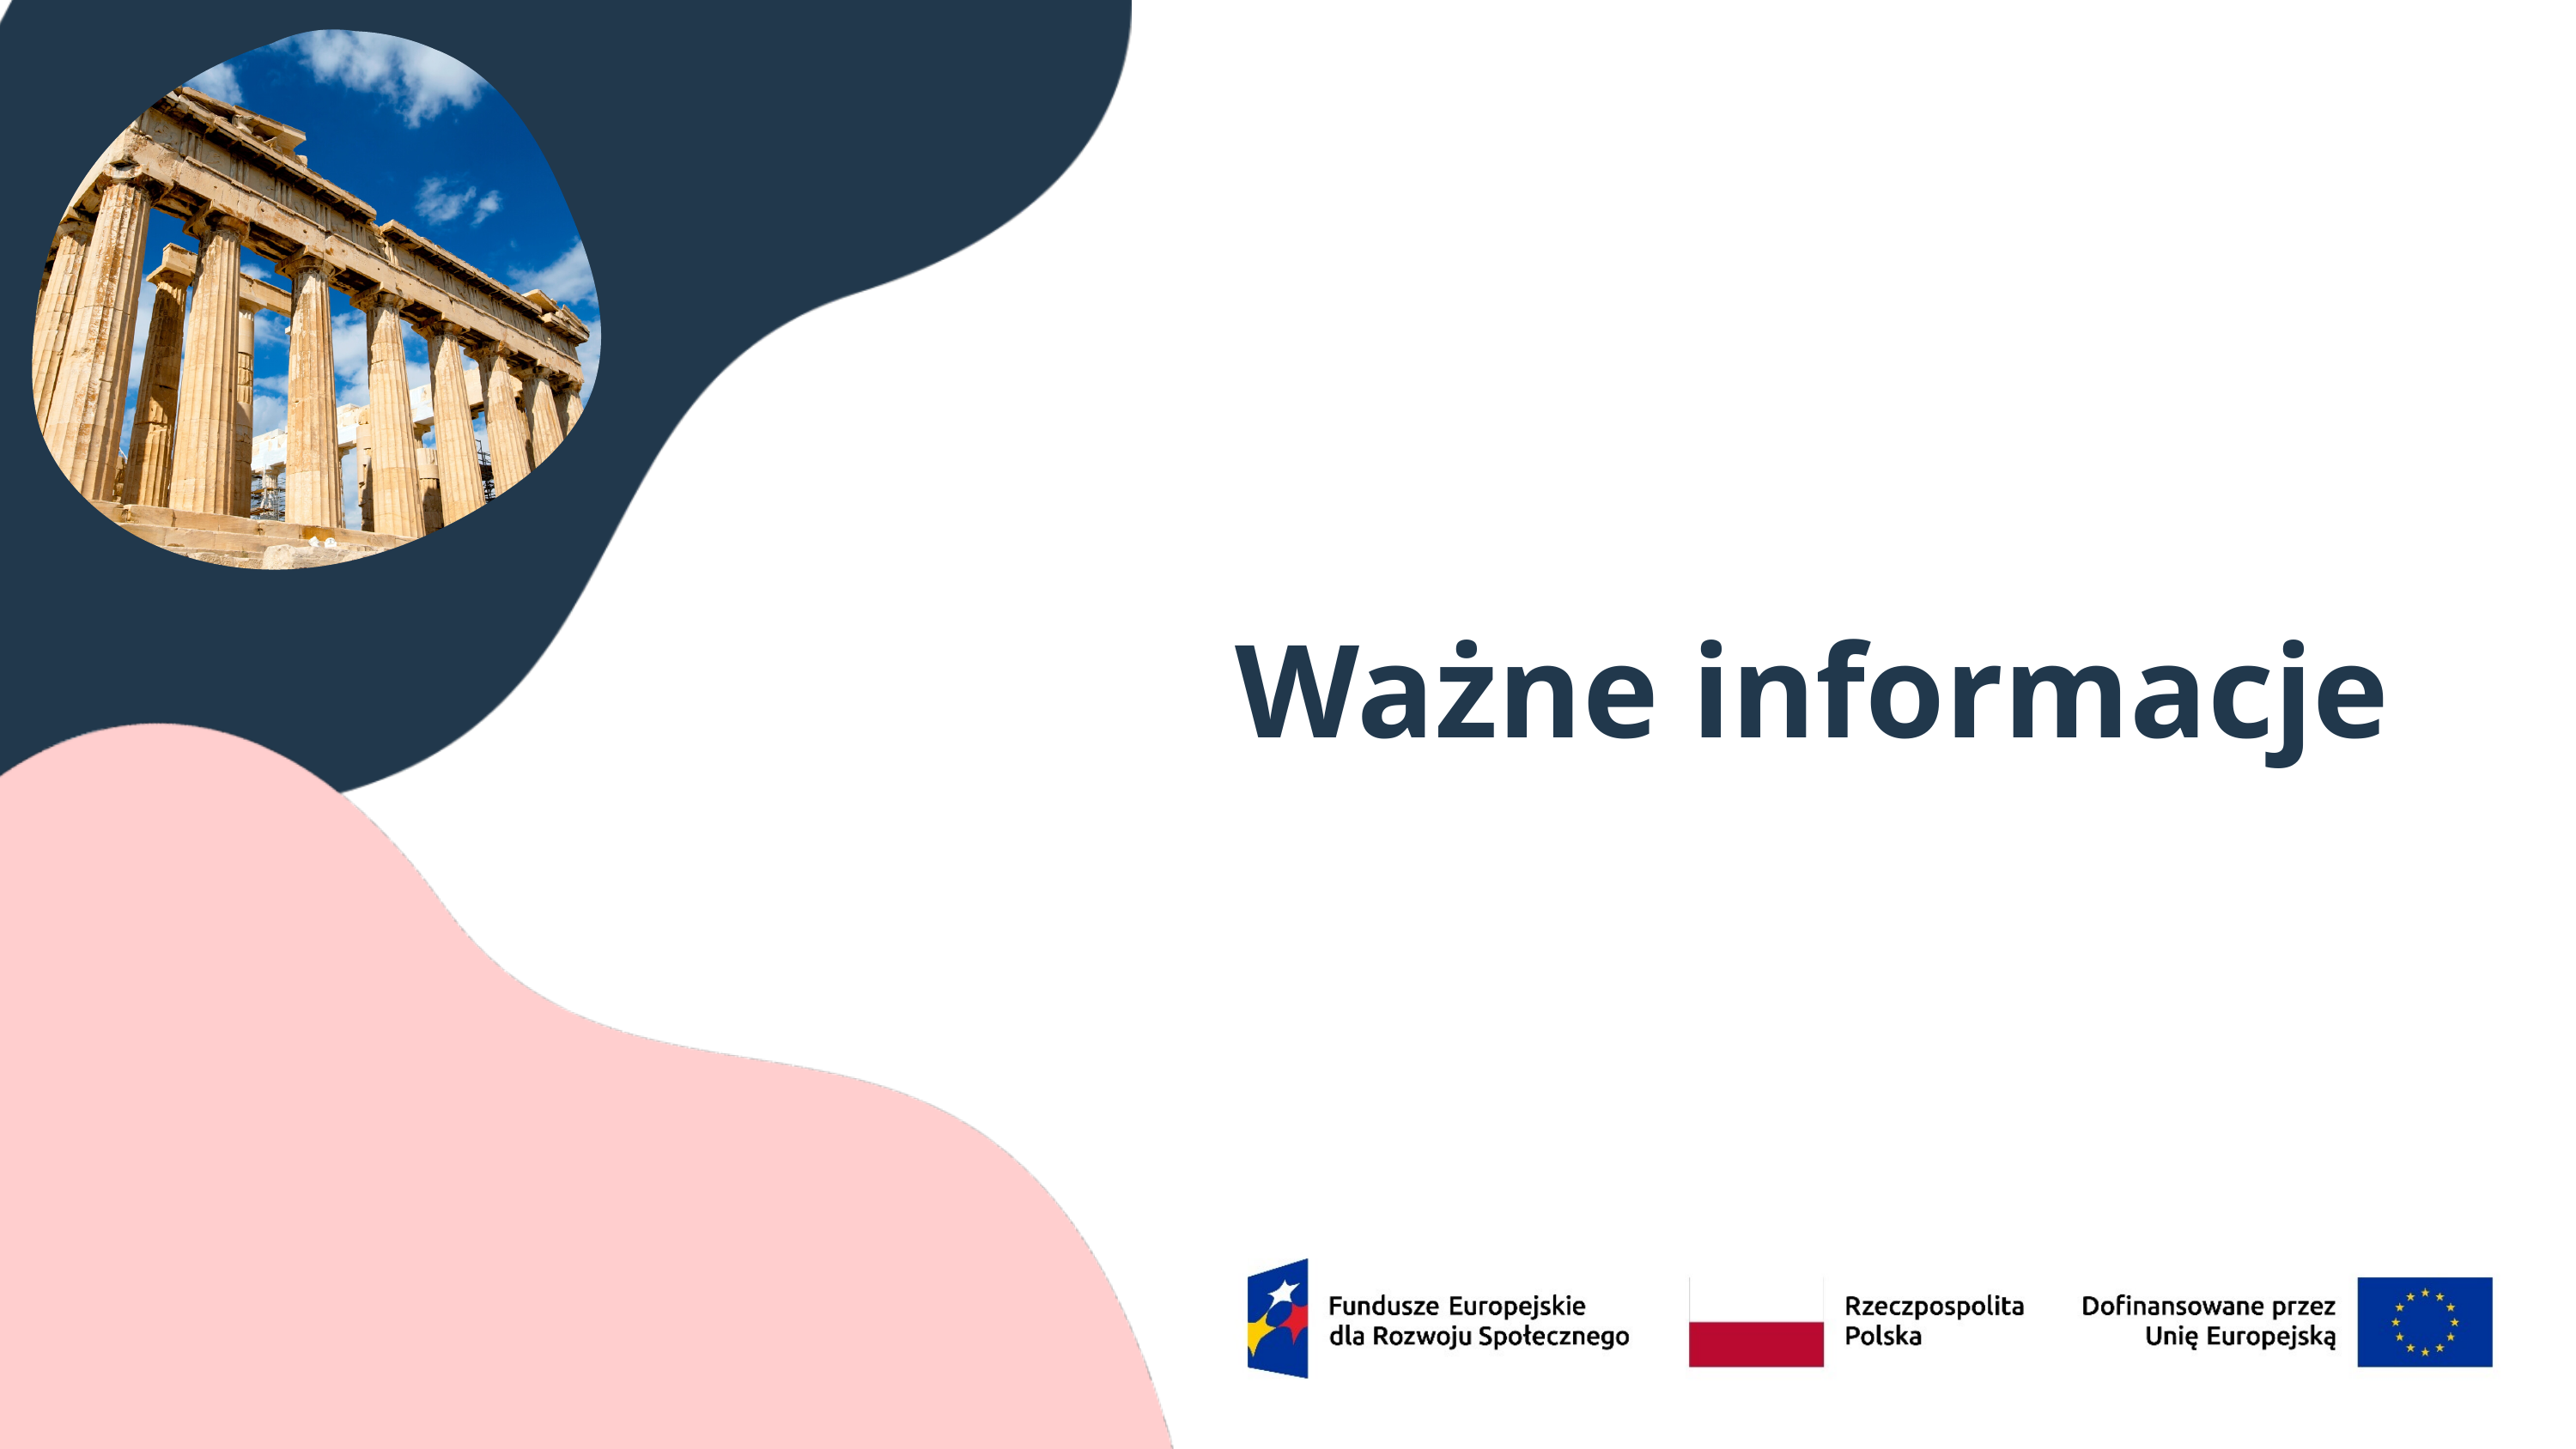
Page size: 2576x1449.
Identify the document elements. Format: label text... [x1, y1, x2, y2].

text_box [31, 29, 602, 570]
picture [1218, 1228, 2523, 1410]
picture [0, 0, 1176, 1449]
text_box Ważne informacje [1230, 583, 2495, 764]
